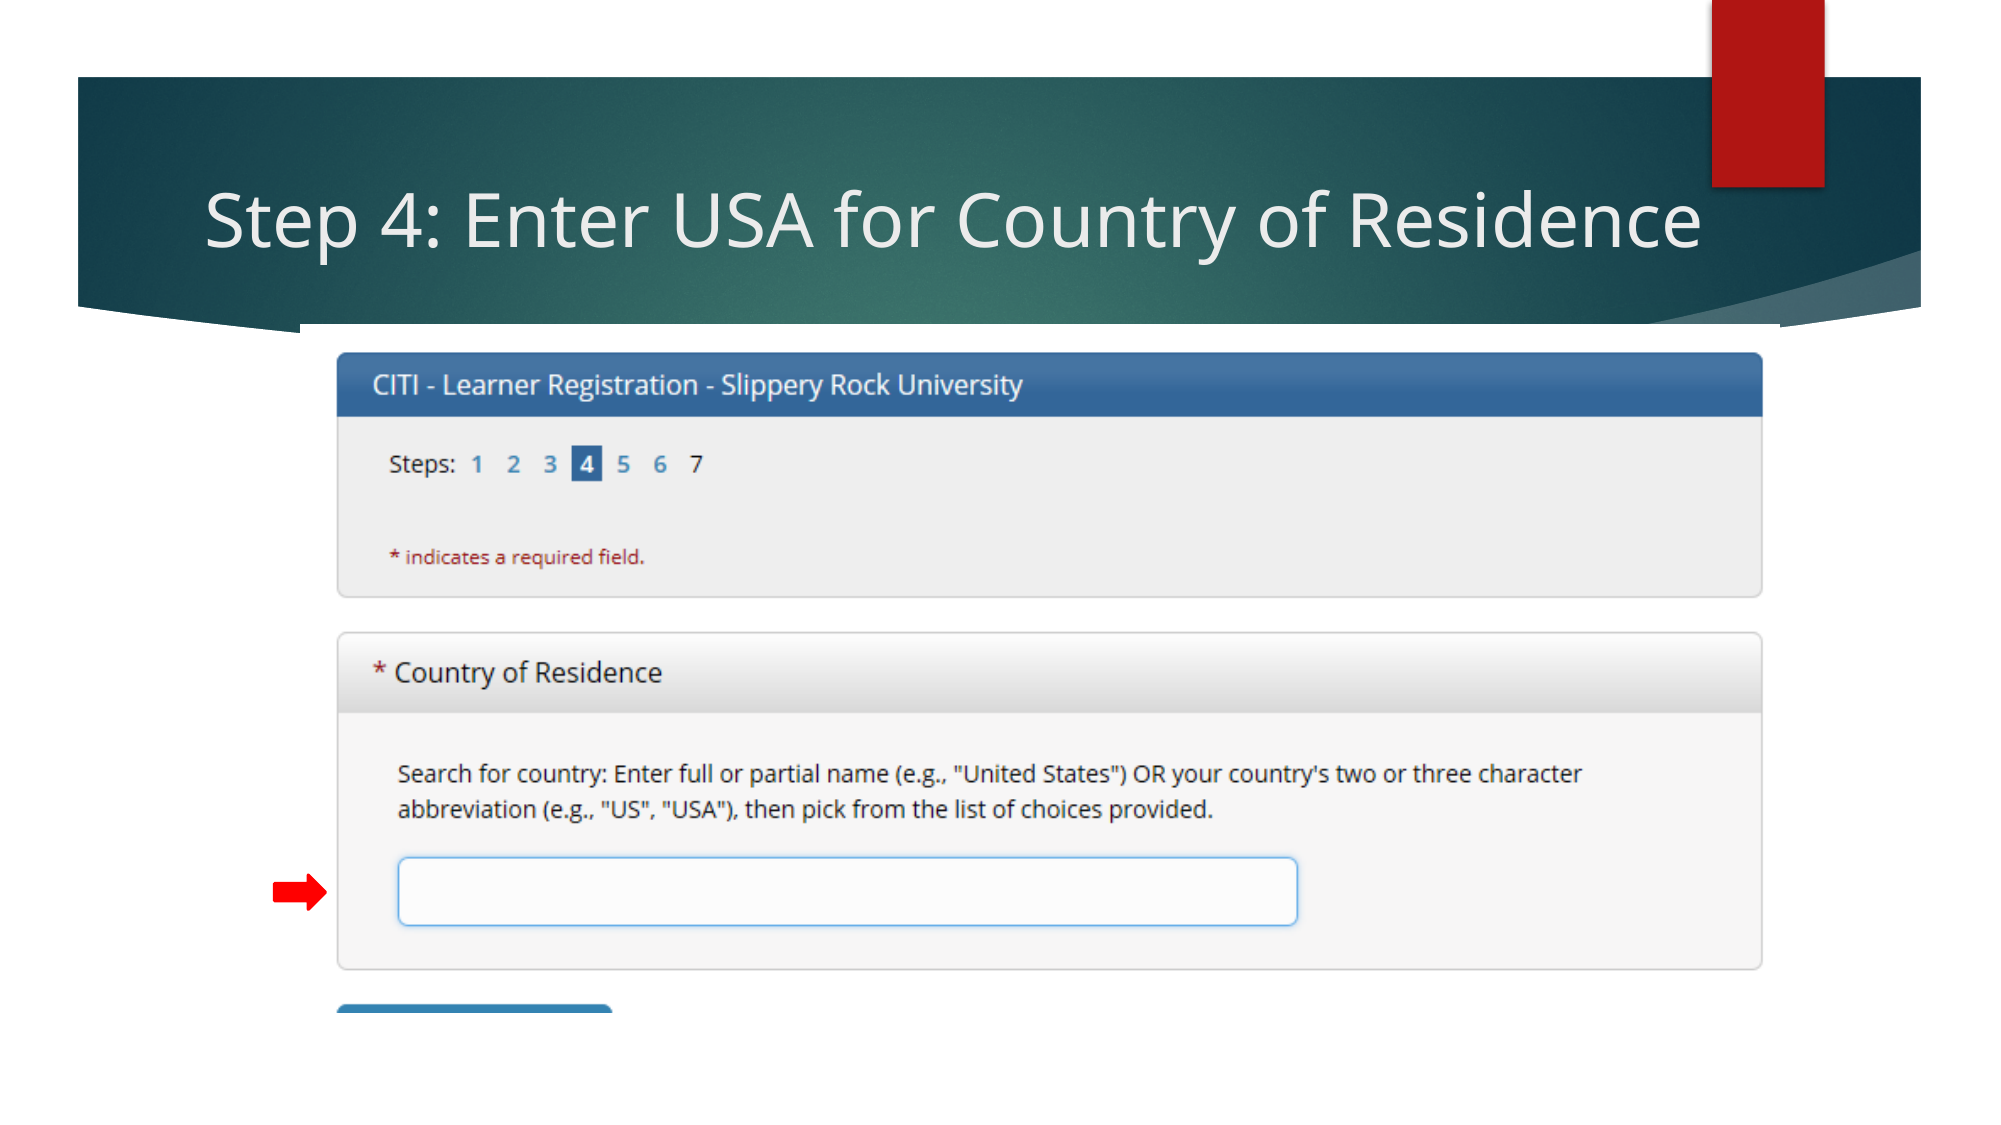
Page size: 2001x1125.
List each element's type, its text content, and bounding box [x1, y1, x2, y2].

text_box [272, 881, 293, 903]
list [299, 324, 1780, 1013]
title Step 4: Enter USA for Country of Residence [189, 159, 1763, 276]
